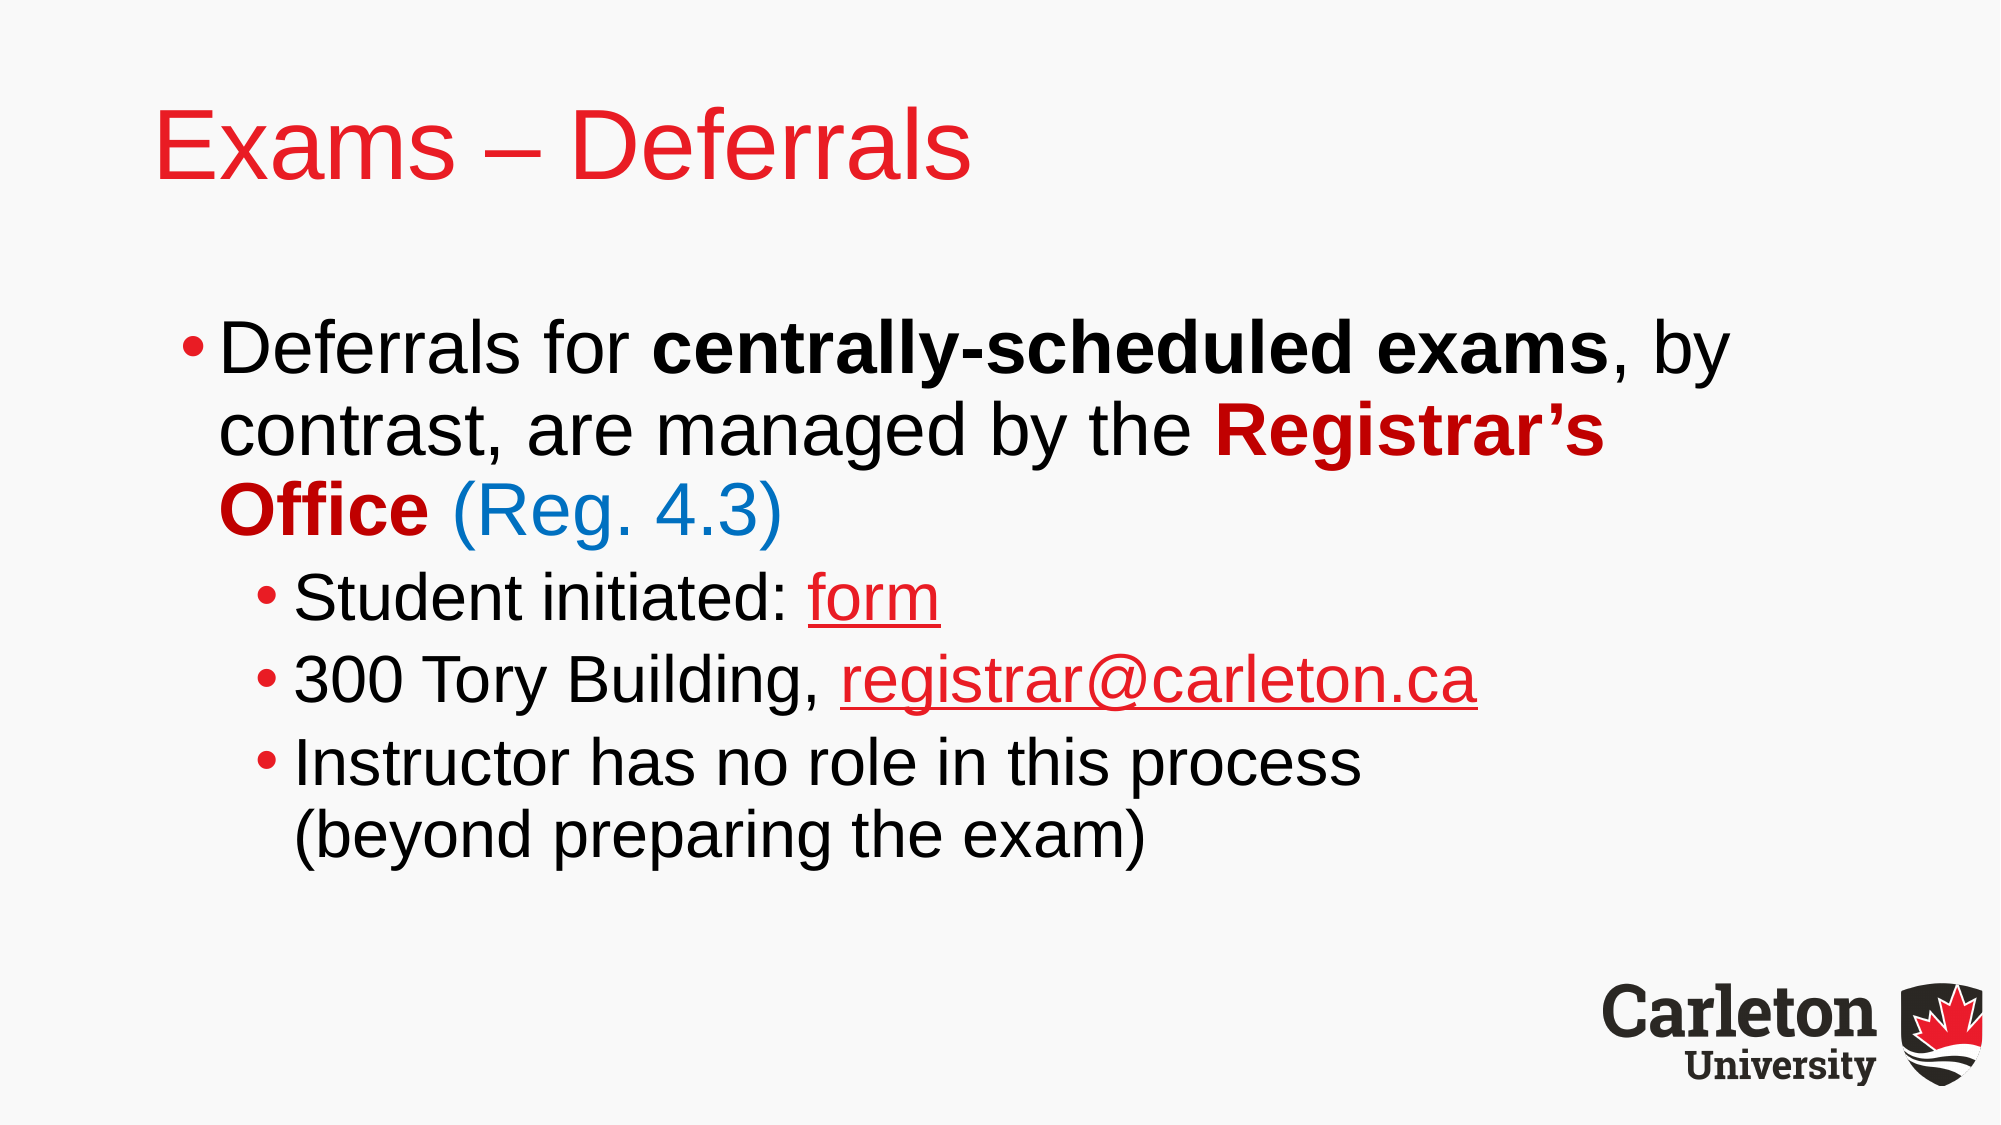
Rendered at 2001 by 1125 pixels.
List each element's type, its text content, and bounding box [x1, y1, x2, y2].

list Deferrals for centrally-scheduled exams, by contrast, are managed by the Registrar’s Office (Reg. 4.3) Student initiated: form 300 Tory Building, registrar@carleton.ca Instructor has no role in this process (beyond preparing the exam) [165, 301, 1782, 1090]
title Exams – Deferrals [137, 35, 1863, 209]
